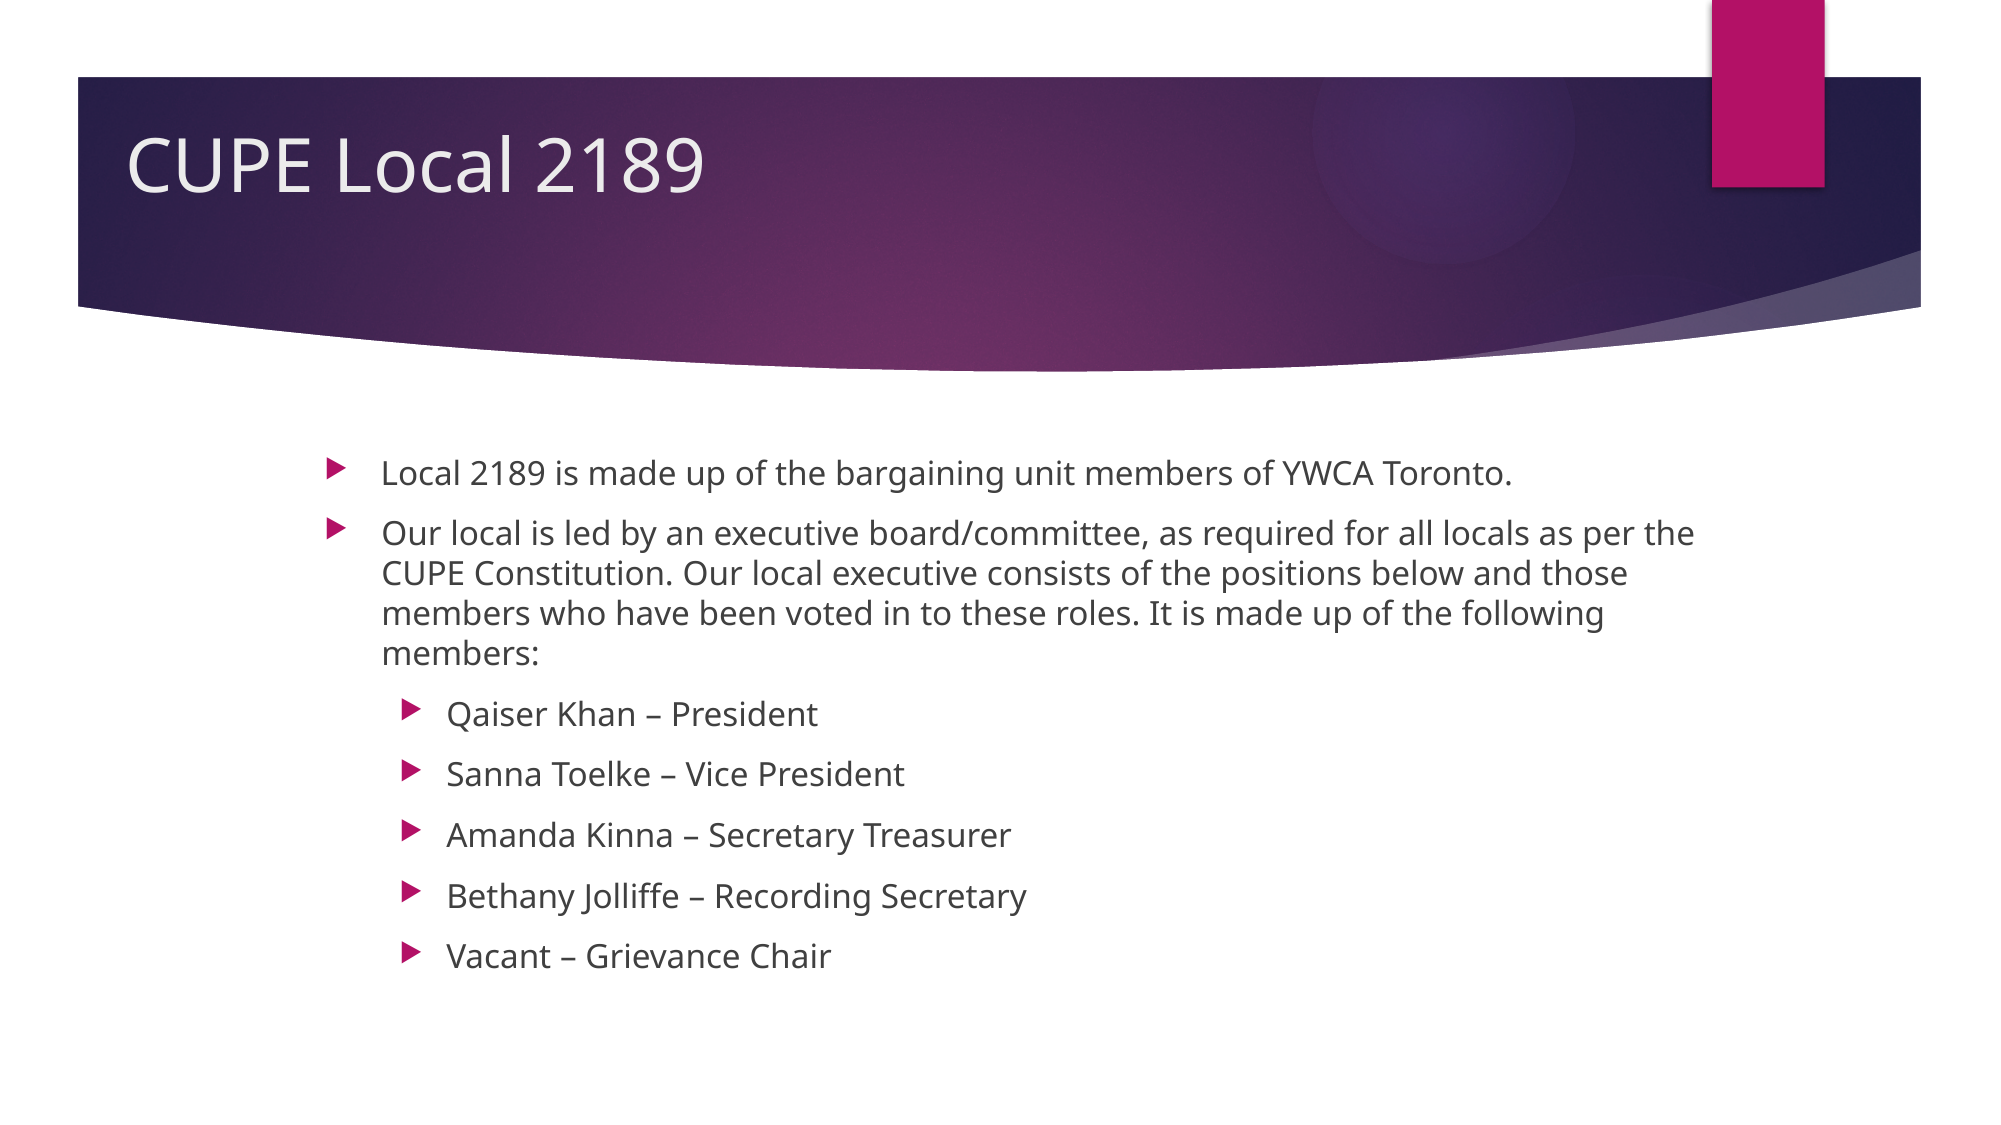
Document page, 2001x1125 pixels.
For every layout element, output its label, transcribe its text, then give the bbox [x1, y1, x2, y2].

title CUPE Local 2189 [109, 104, 1548, 221]
list Local 2189 is made up of the bargaining unit members of YWCA Toronto. Our local is led by an executive board/committee, as required for all locals as per the CUPE Constitution. Our local executive consists of the positions below and those members who have been voted in to these roles. It is made up of the following members: Qaiser Khan – President Sanna Toelke – Vice President Amanda Kinna – Secretary Treasurer Bethany Jolliffe – Recording Secretary Vacant – Grievance Chair [309, 444, 1758, 1005]
